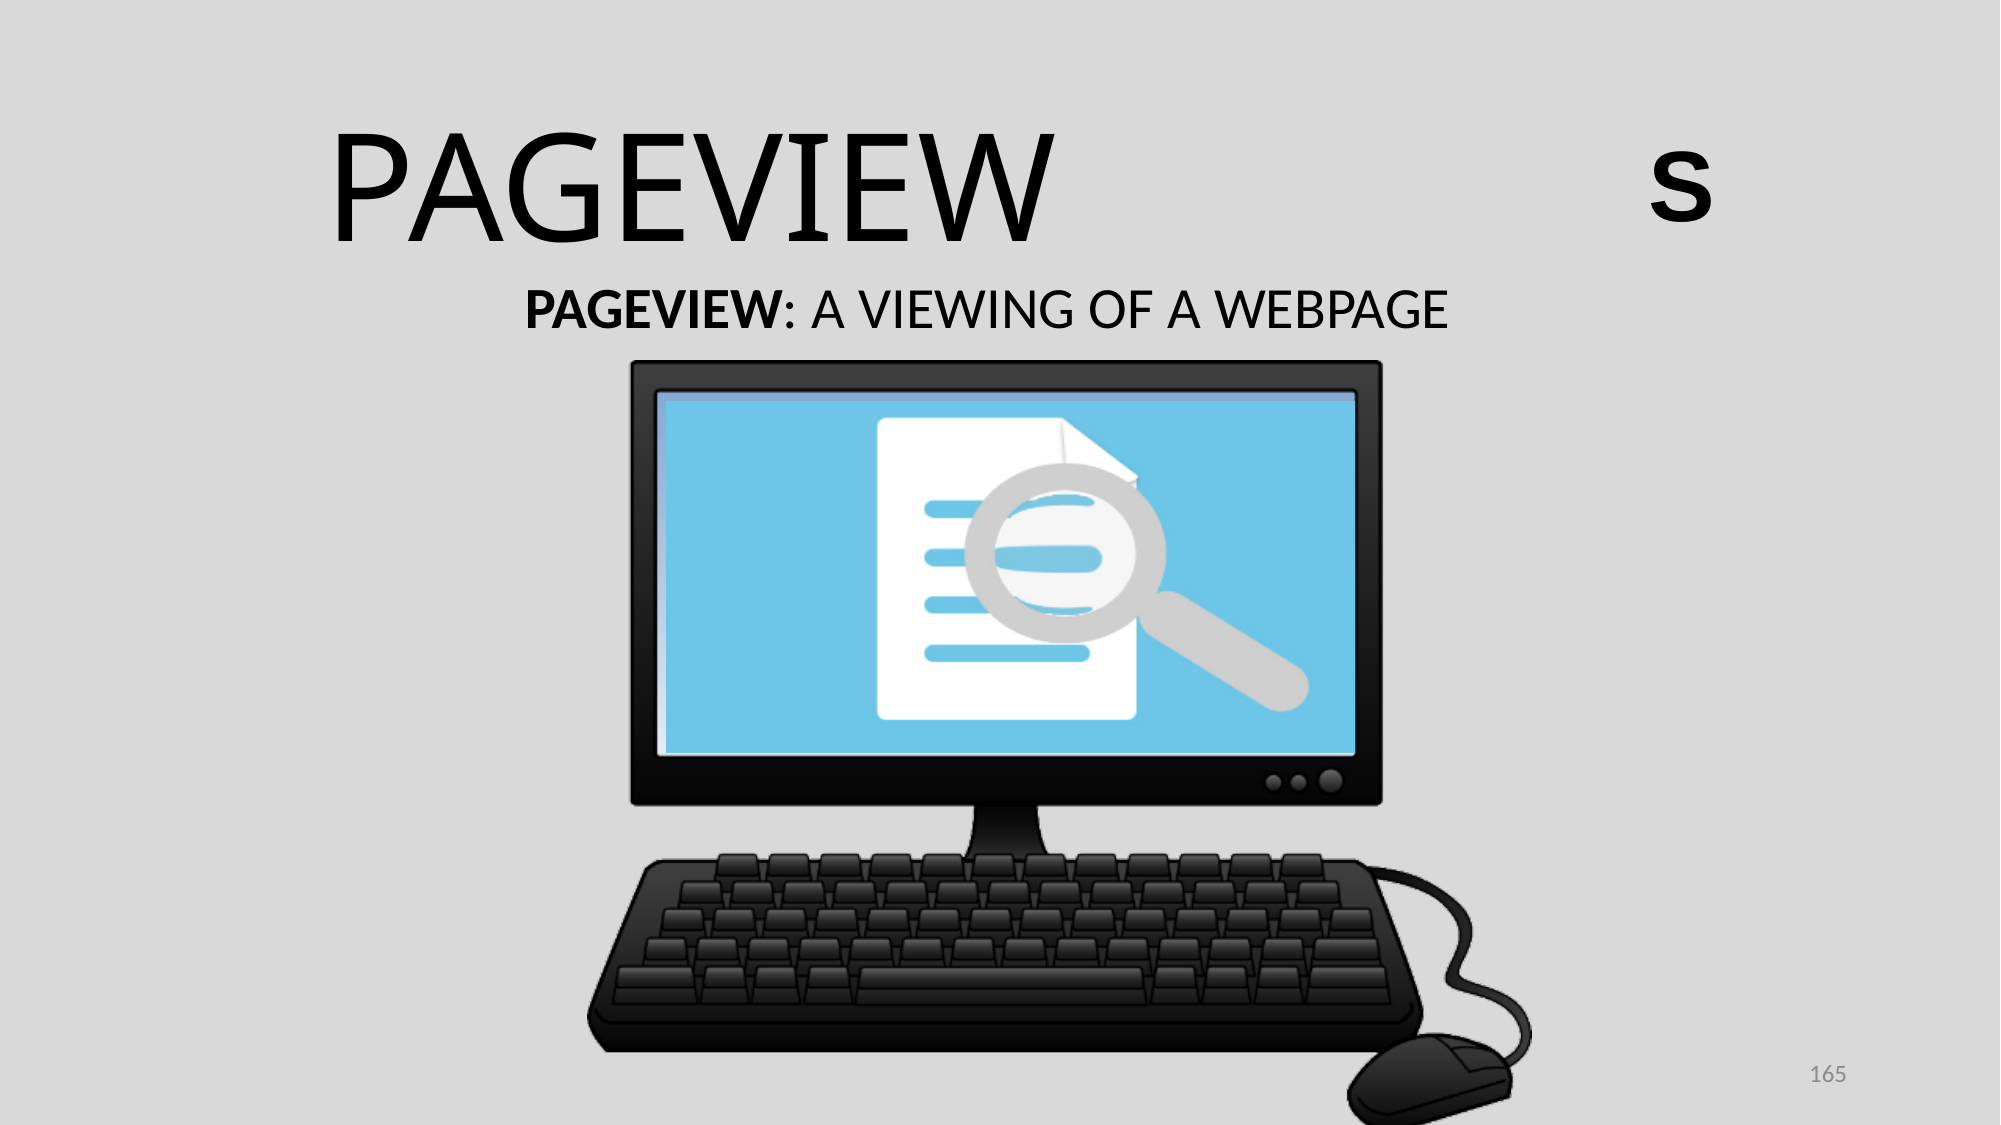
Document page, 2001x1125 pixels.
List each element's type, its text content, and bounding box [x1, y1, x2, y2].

text_box PAGEVIEW: A VIEWING OF A WEBPAGE [509, 262, 1863, 348]
slide_number 165 [1532, 1042, 1863, 1103]
text_box PAGEVIEW [310, 83, 1904, 279]
text_box S [1634, 113, 1743, 249]
picture [587, 360, 1532, 1125]
